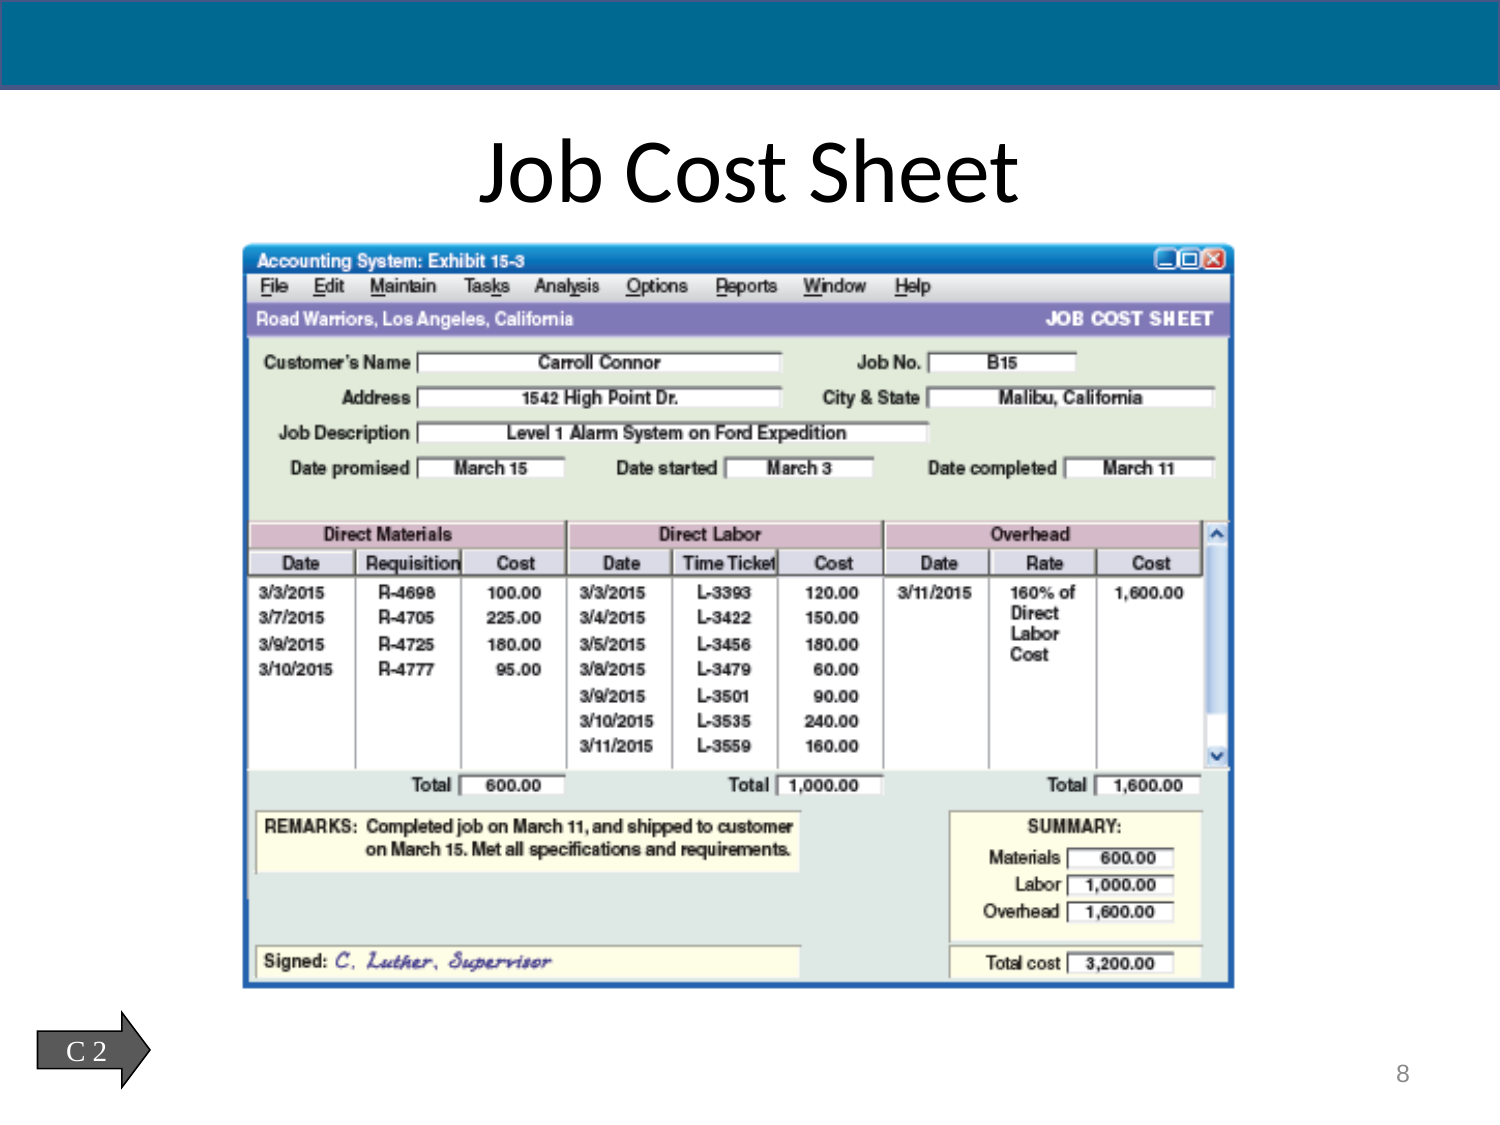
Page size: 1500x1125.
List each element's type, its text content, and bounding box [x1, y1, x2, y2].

slide_number 8 [1074, 1042, 1425, 1103]
text_box C 2 [37, 1012, 151, 1088]
text_box [0, 0, 1500, 88]
picture [237, 237, 1241, 993]
title Job Cost Sheet [75, 99, 1425, 233]
